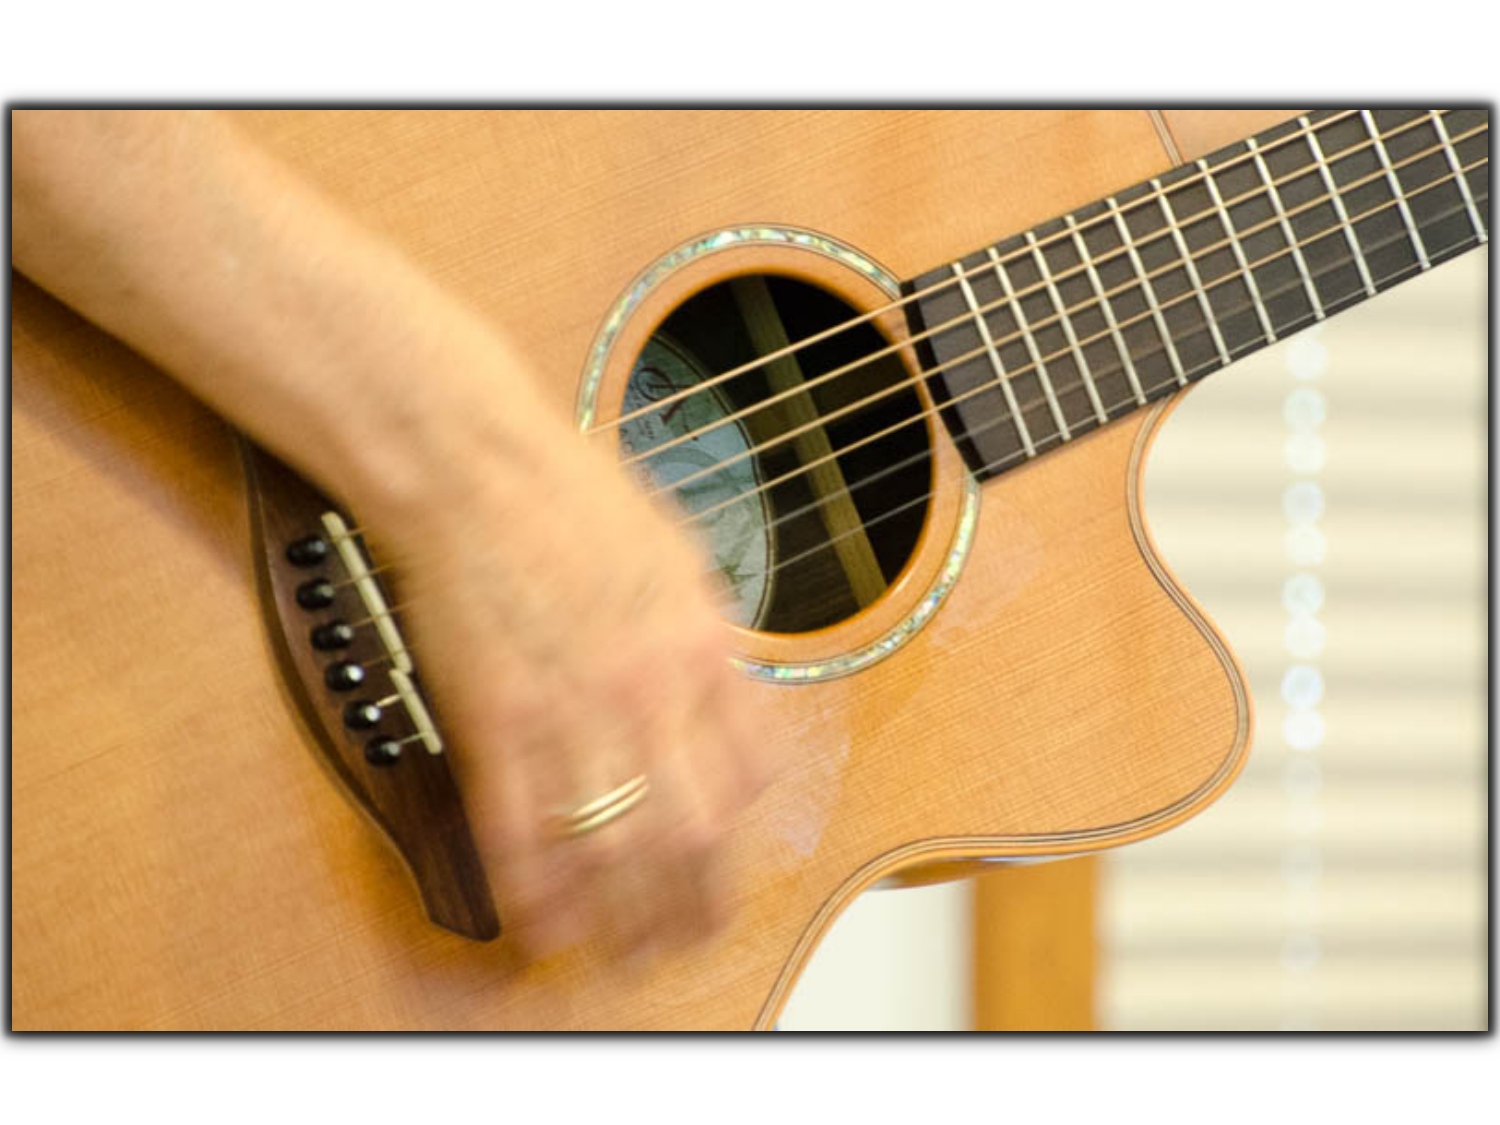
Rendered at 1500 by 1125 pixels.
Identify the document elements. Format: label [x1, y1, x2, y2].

picture [12, 109, 1488, 1031]
